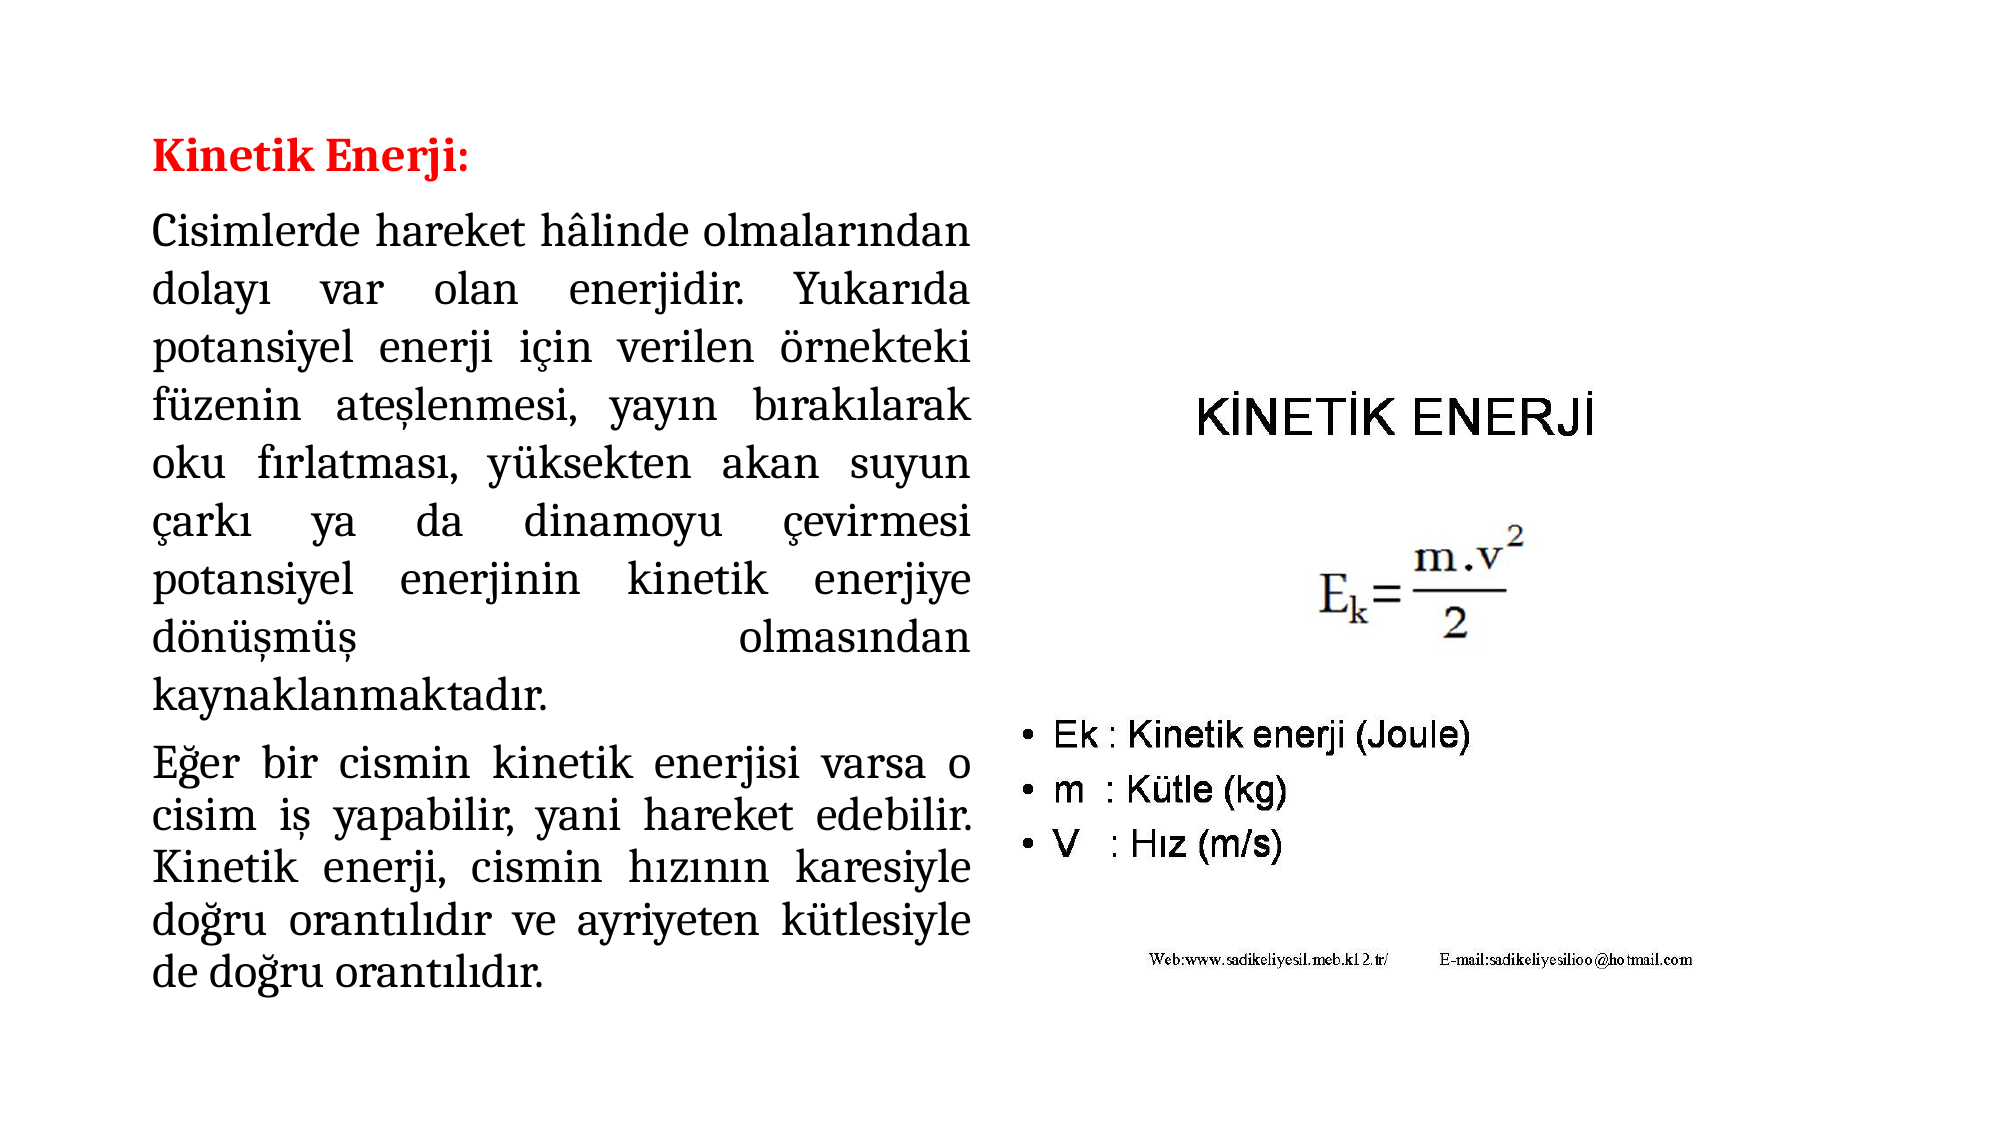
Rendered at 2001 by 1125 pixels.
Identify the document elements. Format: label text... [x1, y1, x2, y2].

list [1012, 337, 1863, 976]
list Kinetik Enerji: Cisimlerde hareket hâlinde olmalarından dolayı var olan enerjidir. Yukarıda potansiyel enerji için verilen örnekteki füzenin ateşlenmesi, yayın bırakılarak oku fırlatması, yüksekten akan suyun çarkı ya da dinamoyu çevirmesi potansiyel enerjinin kinetik enerjiye dönüşmüş olmasından kaynaklanmaktadır. Eğer bir cismin kinetik enerjisi varsa o cisim iş yapabilir, yani hareket edebilir. Kinetik enerji, cismin hızının karesiyle doğru orantılıdır ve ayriyeten kütlesiyle de doğru orantılıdır. [137, 115, 988, 1014]
